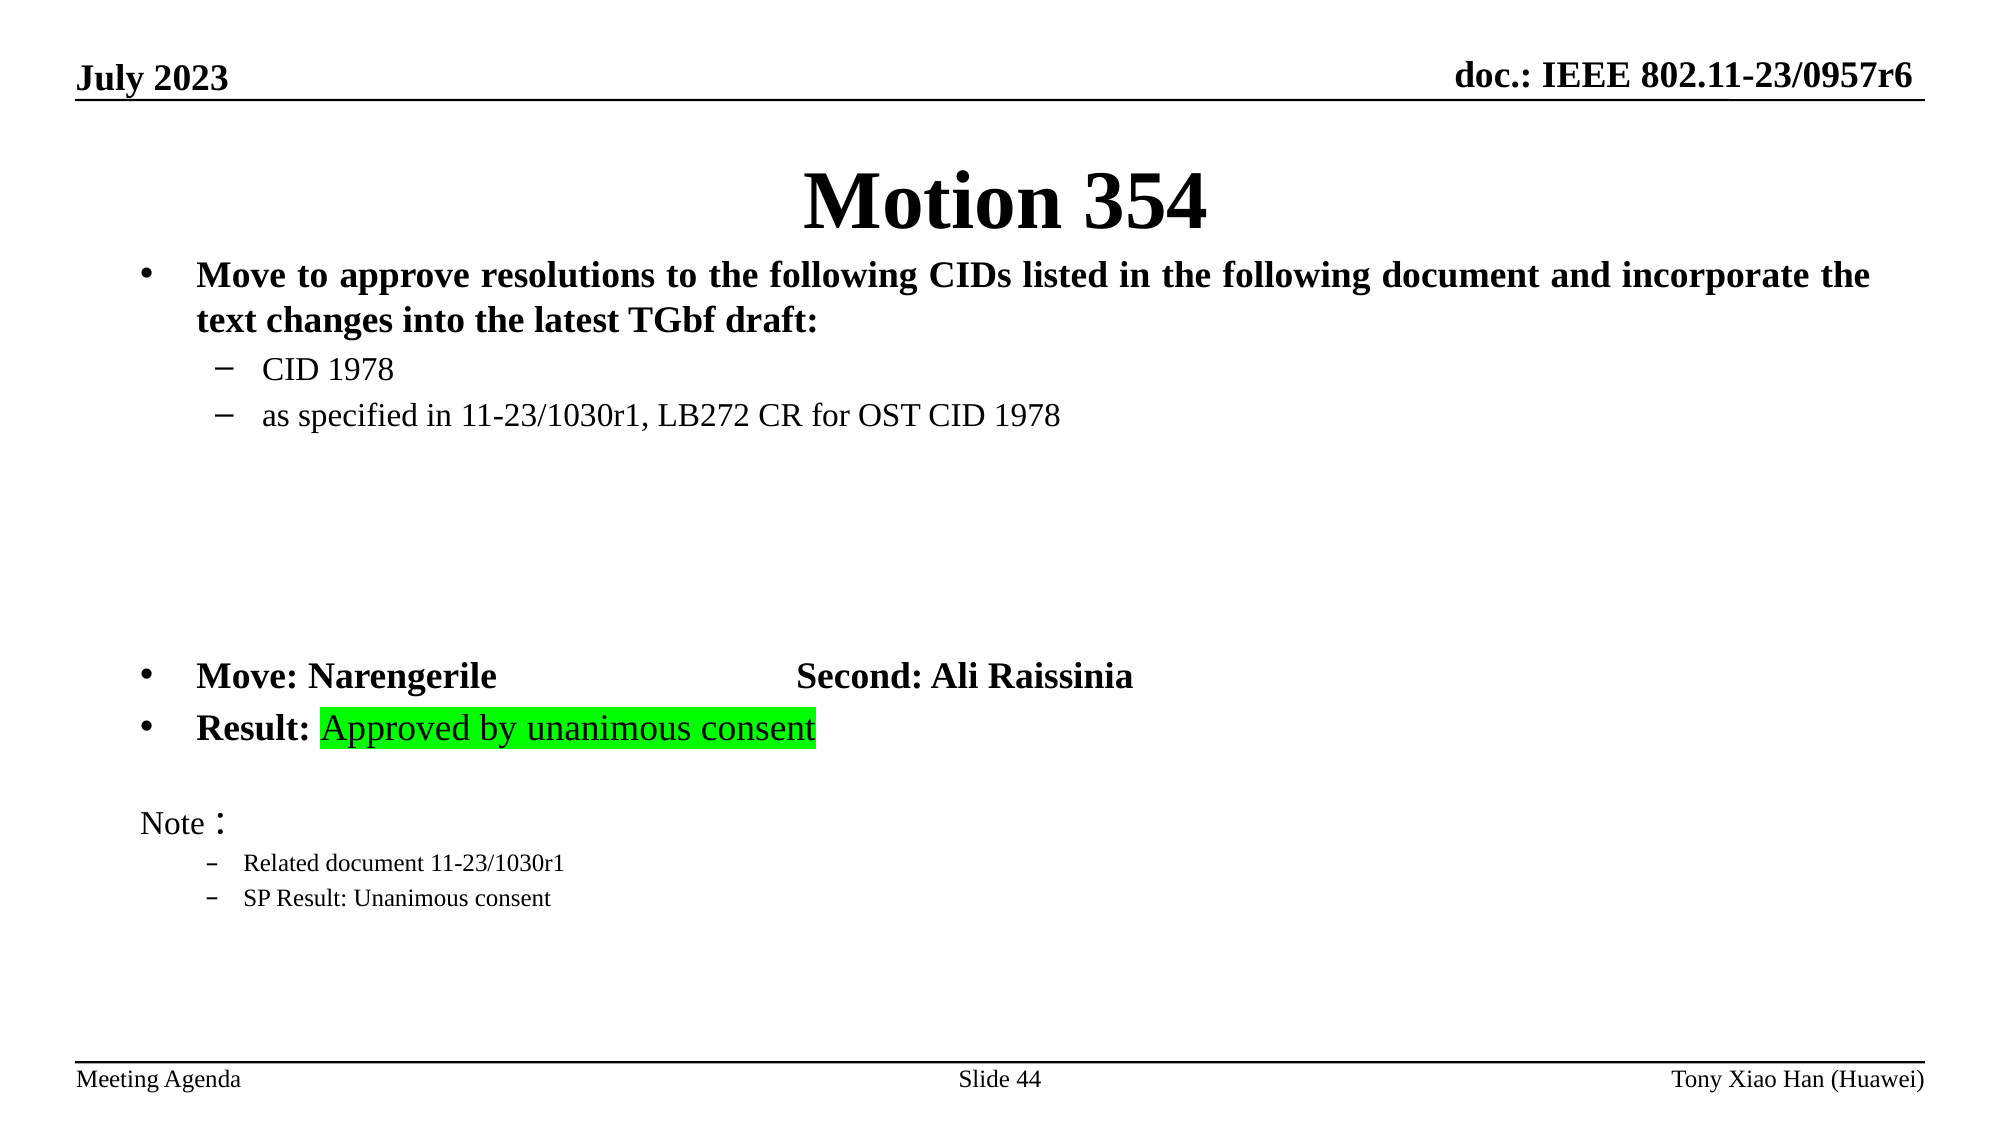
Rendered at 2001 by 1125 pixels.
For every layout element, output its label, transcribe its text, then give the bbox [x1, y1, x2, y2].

text_box Move to approve resolutions to the following CIDs listed in the following document and incorporate the text changes into the latest TGbf draft: CID 1978 as specified in 11-23/1030r1, LB272 CR for OST CID 1978 Move: Narengerile Second: Ali Raissinia Result: Approved by unanimous consent Note： Related document 11-23/1030r1 SP Result: Unanimous consent [125, 212, 1888, 900]
text_box Motion 354 [368, 137, 1644, 212]
